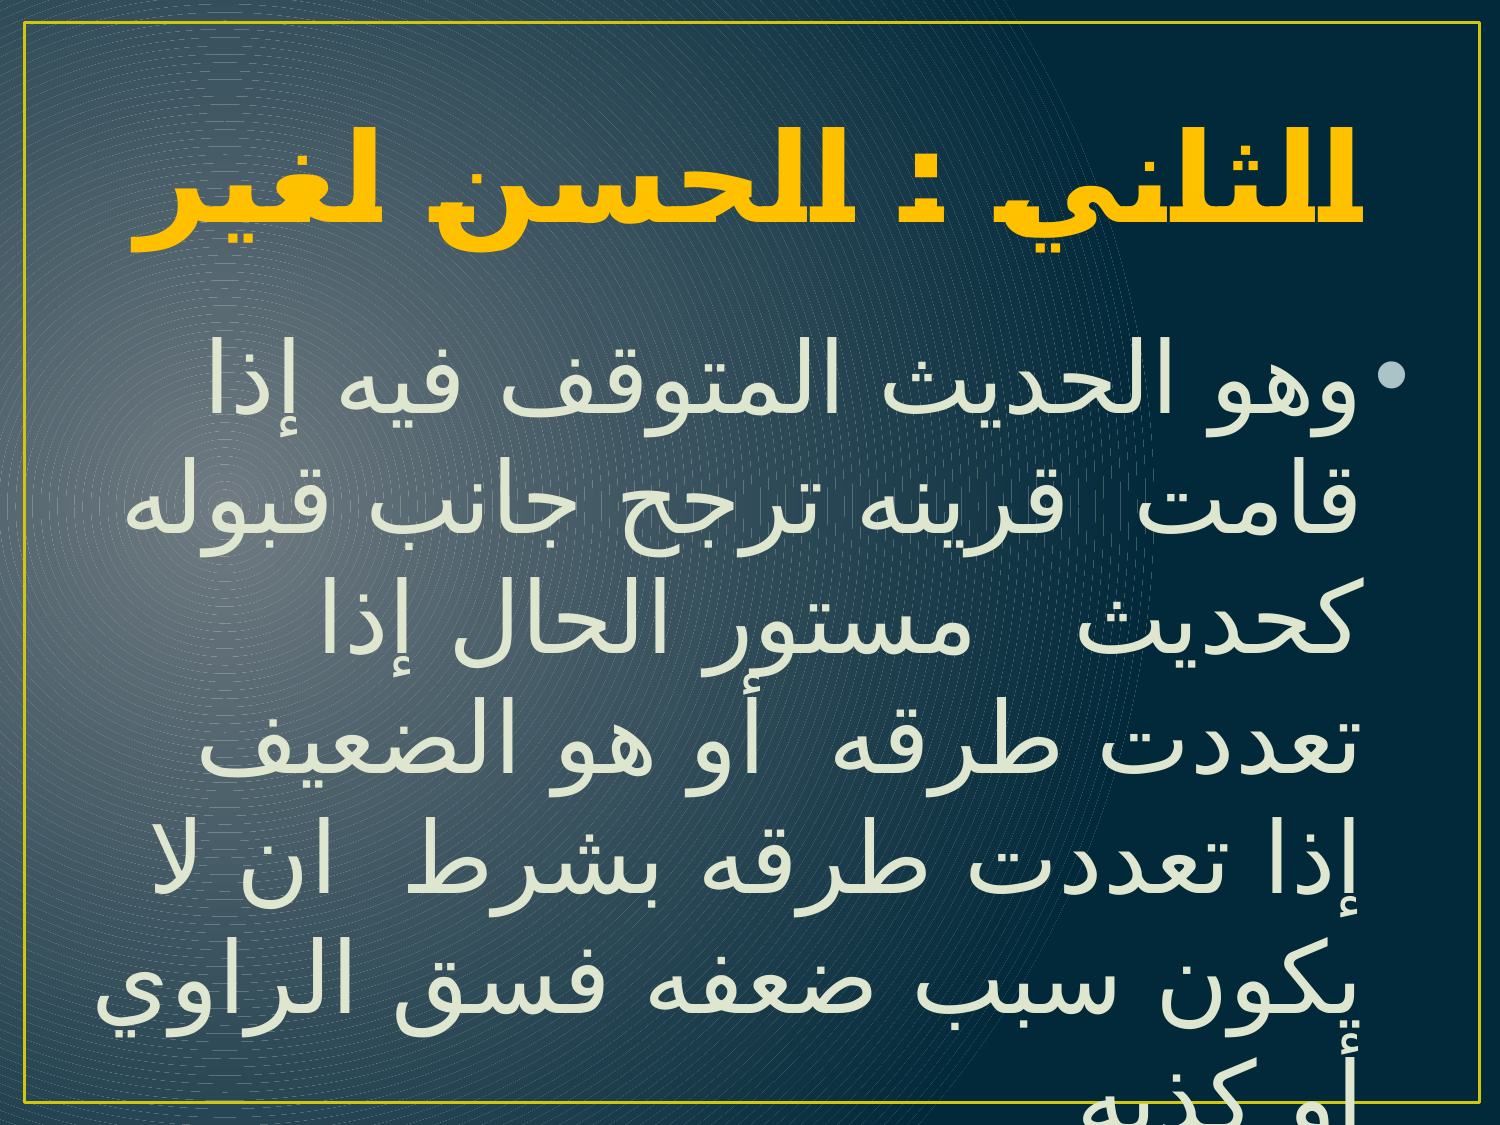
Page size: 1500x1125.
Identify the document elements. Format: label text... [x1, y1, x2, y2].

title الثاني : الحسن لغير [75, 52, 1425, 256]
list وهو الحديث المتوقف فيه إذا قامت قرينه ترجح جانب قبوله كحديث مستور الحال إذا تعددت طرقه أو هو الضعيف إذا تعددت طرقه بشرط ان لا يكون سبب ضعفه فسق الراوي أو كذبه [75, 306, 1425, 1125]
